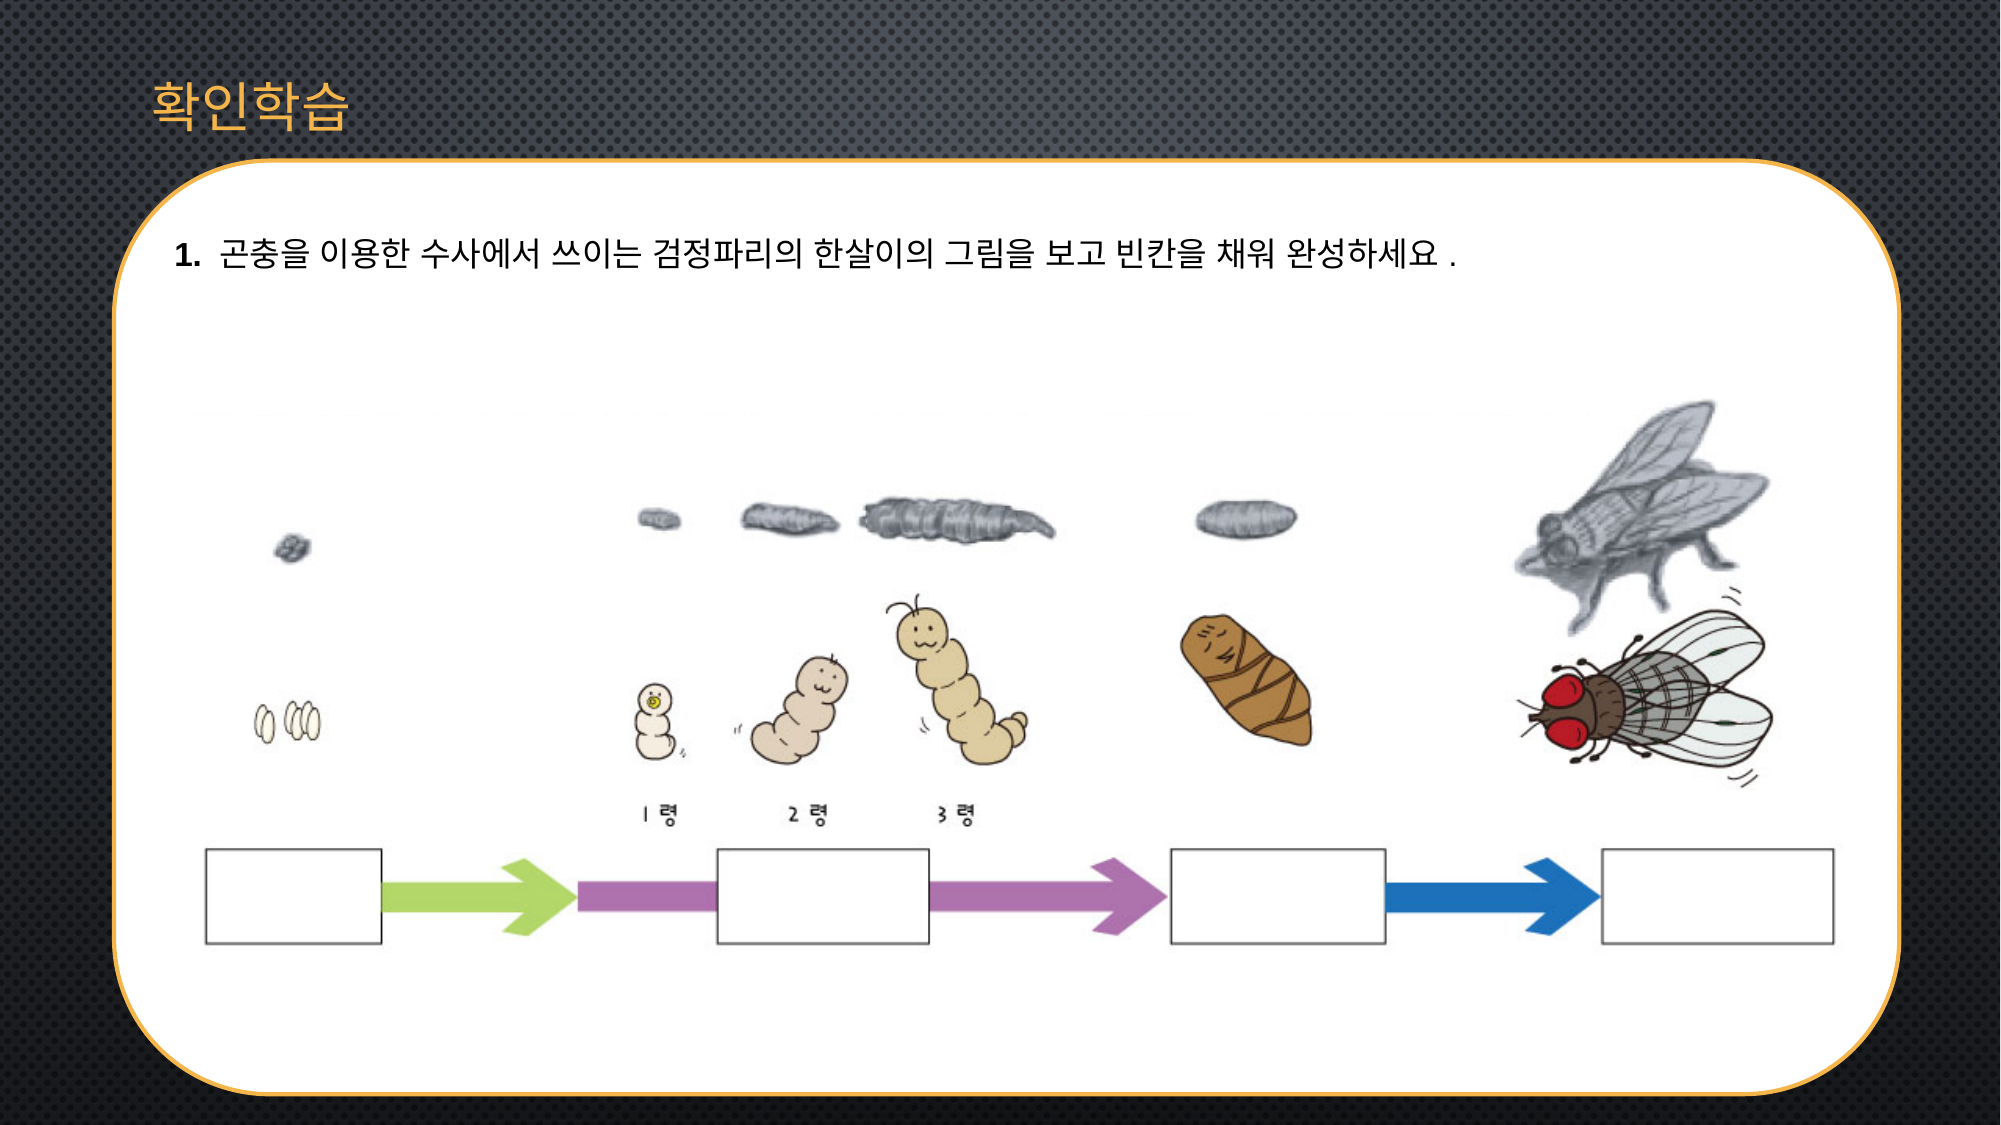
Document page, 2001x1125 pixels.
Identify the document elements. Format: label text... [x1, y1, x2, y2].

text_box 1. 곤충을 이용한 수사에서 쓰이는 검정파리의 한살이의 그림을 보고 빈칸을 채워 완성하세요. [113, 159, 1901, 1095]
picture [130, 377, 1853, 959]
text_box 확인학습 [136, 58, 823, 131]
